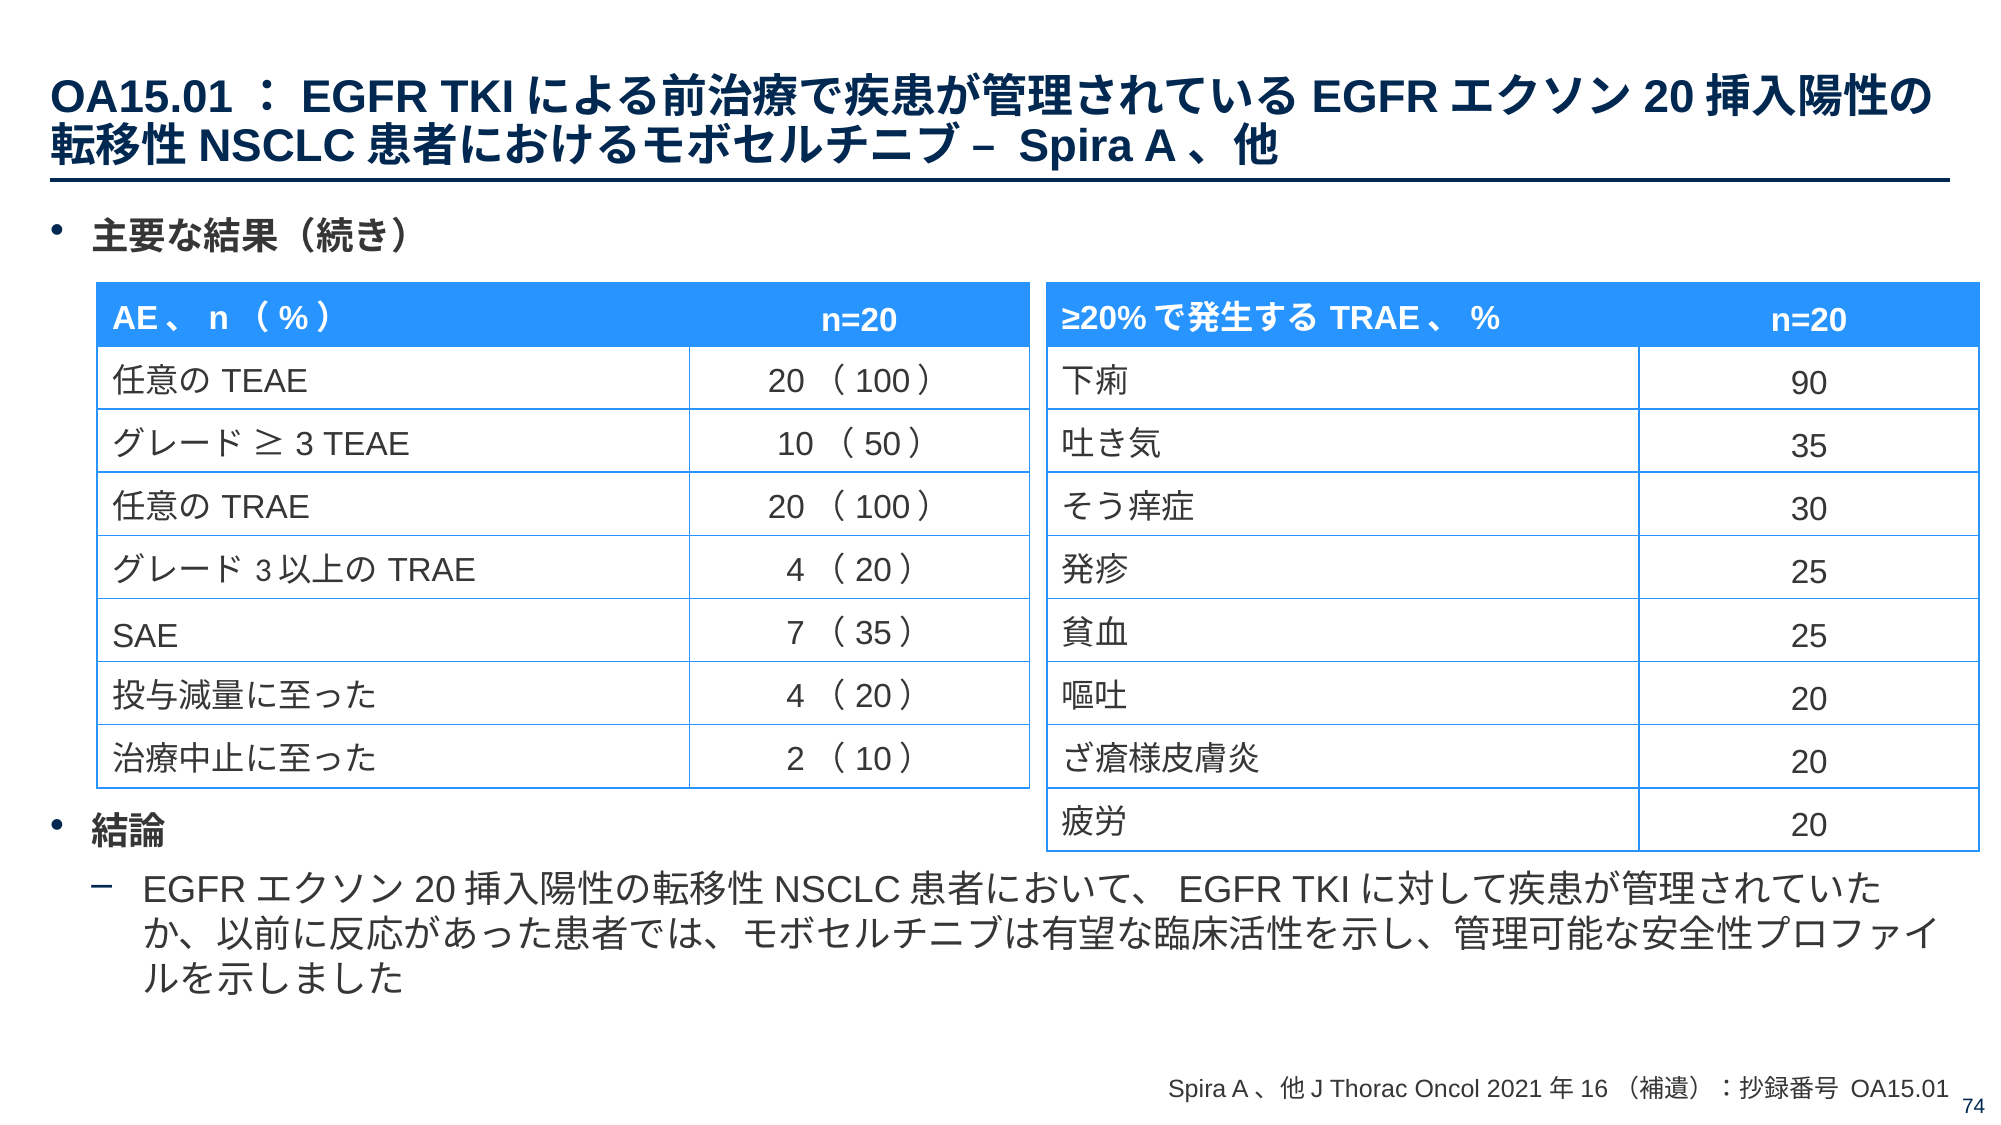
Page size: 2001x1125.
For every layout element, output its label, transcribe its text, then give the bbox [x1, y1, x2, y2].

table_cell 治療中止に至った [98, 725, 689, 787]
list Spira A、他J Thorac Oncol 2021年16（補遺）：抄録番号 OA15.01 [1046, 1069, 1950, 1103]
table_header n=20 [690, 284, 1029, 345]
table_cell 20（100） [690, 347, 1029, 408]
table_cell 35 [1640, 410, 1978, 471]
table_cell 発疹 [1048, 536, 1638, 598]
table_cell 7（35） [690, 599, 1029, 661]
table_cell グレード3以上のTRAE [98, 536, 689, 598]
table_cell 疲労 [1048, 789, 1638, 850]
table_cell 嘔吐 [1048, 662, 1638, 724]
table_cell 投与減量に至った [98, 662, 689, 724]
list 主要な結果（続き） 結論 EGFRエクソン20挿入陽性の転移性NSCLC患者において、EGFR TKIに対して疾患が管理されていたか、以前に反応があった患者では、モボセルチニブは有望な臨床活性を示し、管理可能な安全性プロファイルを示しました [50, 204, 1950, 1034]
table_cell 20 [1640, 789, 1978, 850]
table_header AE、n（%） [98, 284, 689, 345]
table_header ≥20%で発生するTRAE、% [1048, 284, 1638, 345]
table_header n=20 [1640, 284, 1978, 345]
table_cell グレード ≥3 TEAE [98, 410, 689, 471]
table_cell 任意のTEAE [98, 347, 689, 408]
table_cell 4（20） [690, 662, 1029, 724]
table_cell 25 [1640, 536, 1978, 598]
table_cell 30 [1640, 473, 1978, 535]
title OA15.01：EGFR TKIによる前治療で疾患が管理されているEGFRエクソン20挿入陽性の転移性NSCLC患者におけるモボセルチニブ – Spira A、他 [50, 17, 1980, 172]
table_cell ざ瘡様皮膚炎 [1048, 725, 1638, 787]
table_cell そう痒症 [1048, 473, 1638, 535]
table_cell 4（20） [690, 536, 1029, 598]
table_cell 10（50） [690, 410, 1029, 471]
table_cell 20 [1640, 725, 1978, 787]
table_cell 下痢 [1048, 347, 1638, 408]
table_cell 任意のTRAE [98, 473, 689, 535]
table_cell 90 [1640, 347, 1978, 408]
table_cell 2（10） [690, 725, 1029, 787]
table_cell SAE [98, 599, 689, 661]
table_cell 25 [1640, 599, 1978, 661]
table_cell 20（100） [690, 473, 1029, 535]
table_cell 20 [1640, 662, 1978, 724]
table_cell 吐き気 [1048, 410, 1638, 471]
table_cell 貧血 [1048, 599, 1638, 661]
